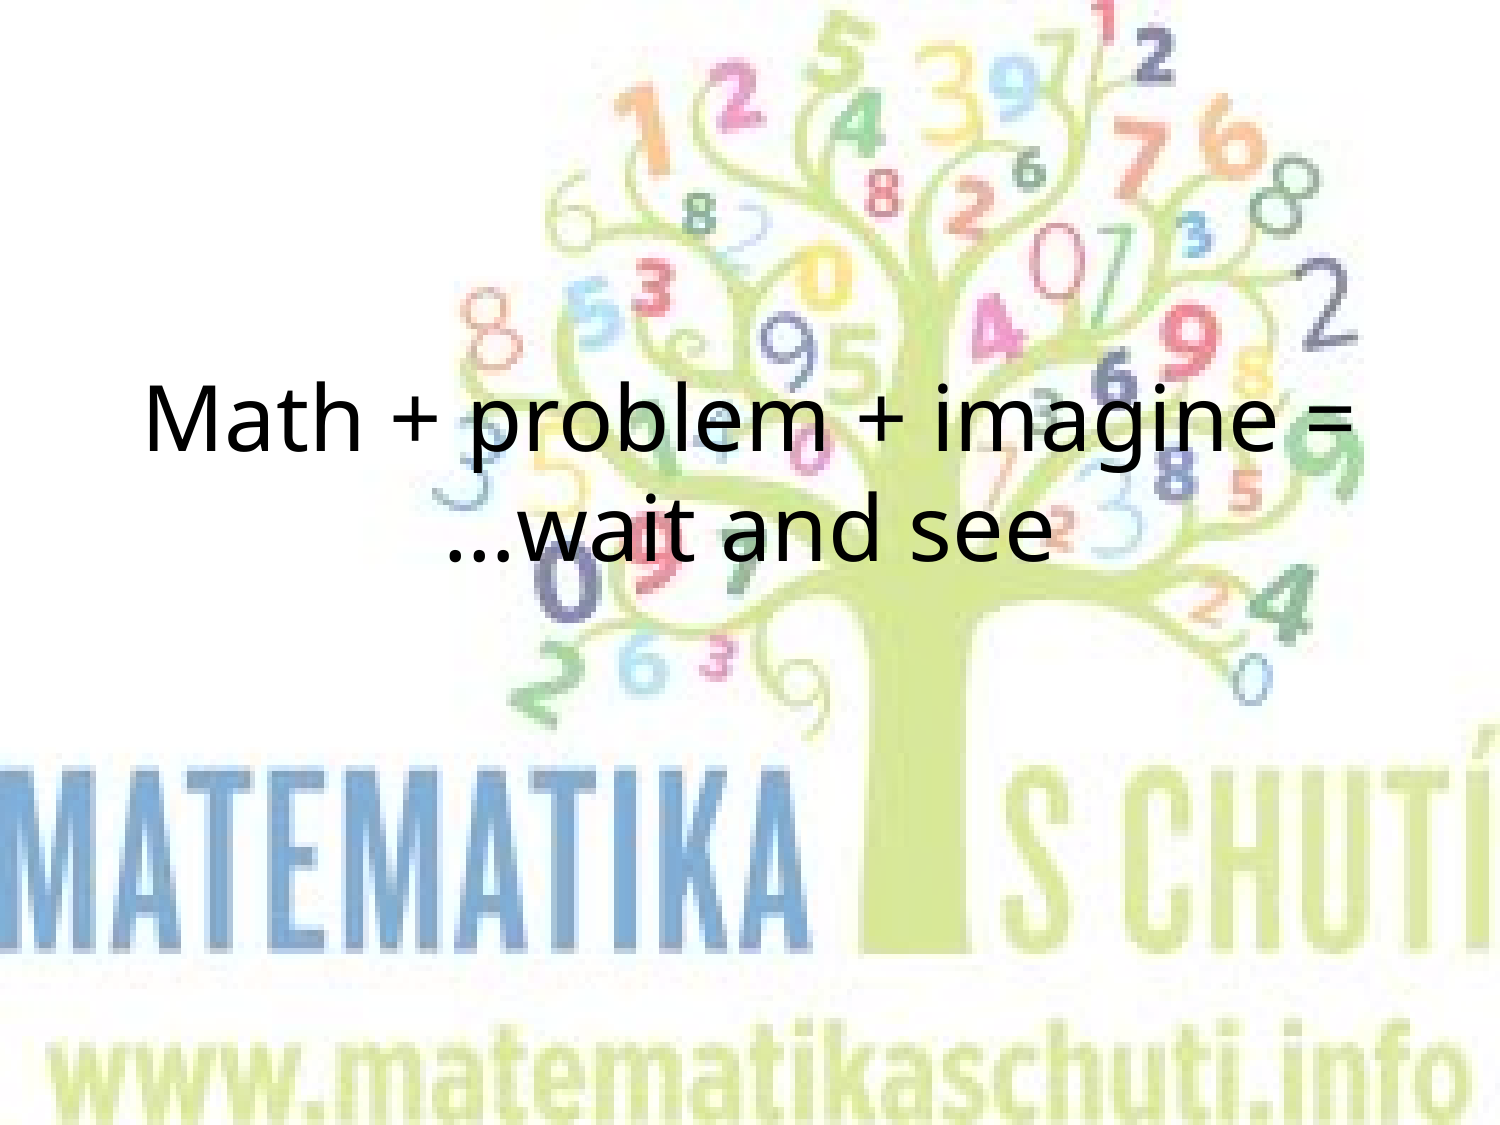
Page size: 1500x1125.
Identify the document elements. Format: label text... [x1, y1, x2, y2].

title Math + problem + imagine = …wait and see [112, 349, 1388, 591]
